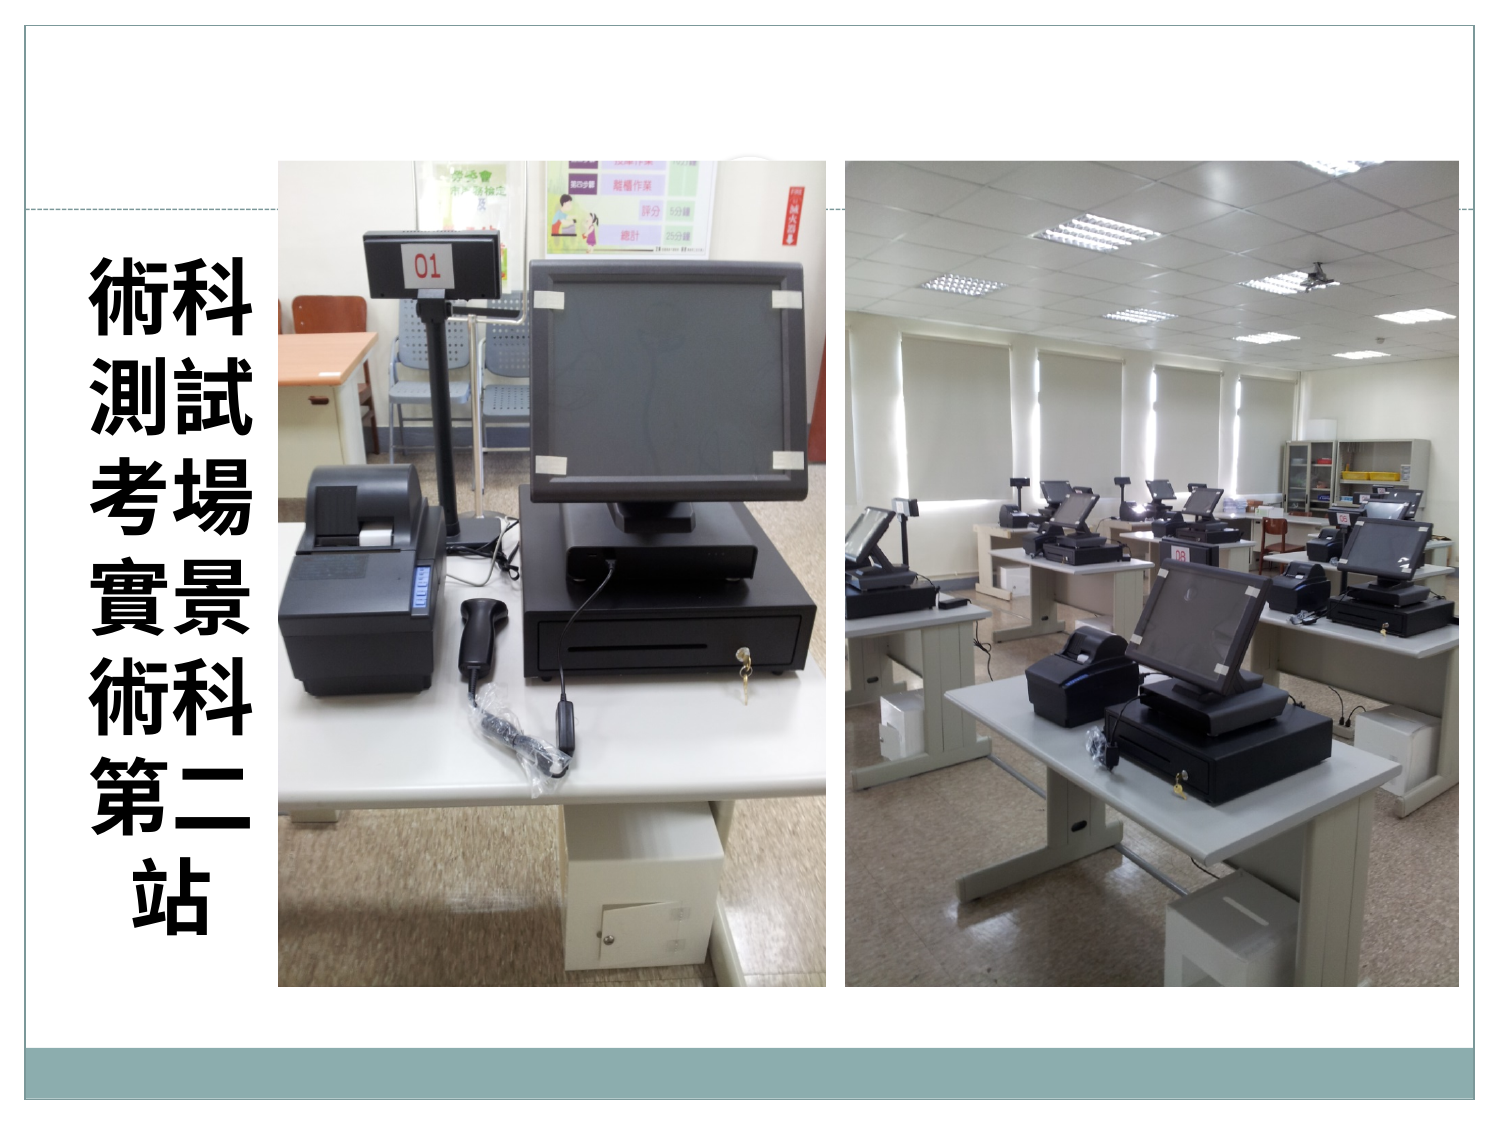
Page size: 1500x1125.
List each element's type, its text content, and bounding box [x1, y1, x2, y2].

picture [138, 162, 1500, 987]
title 術科測試考場實景 術科第二站 [41, 78, 302, 953]
